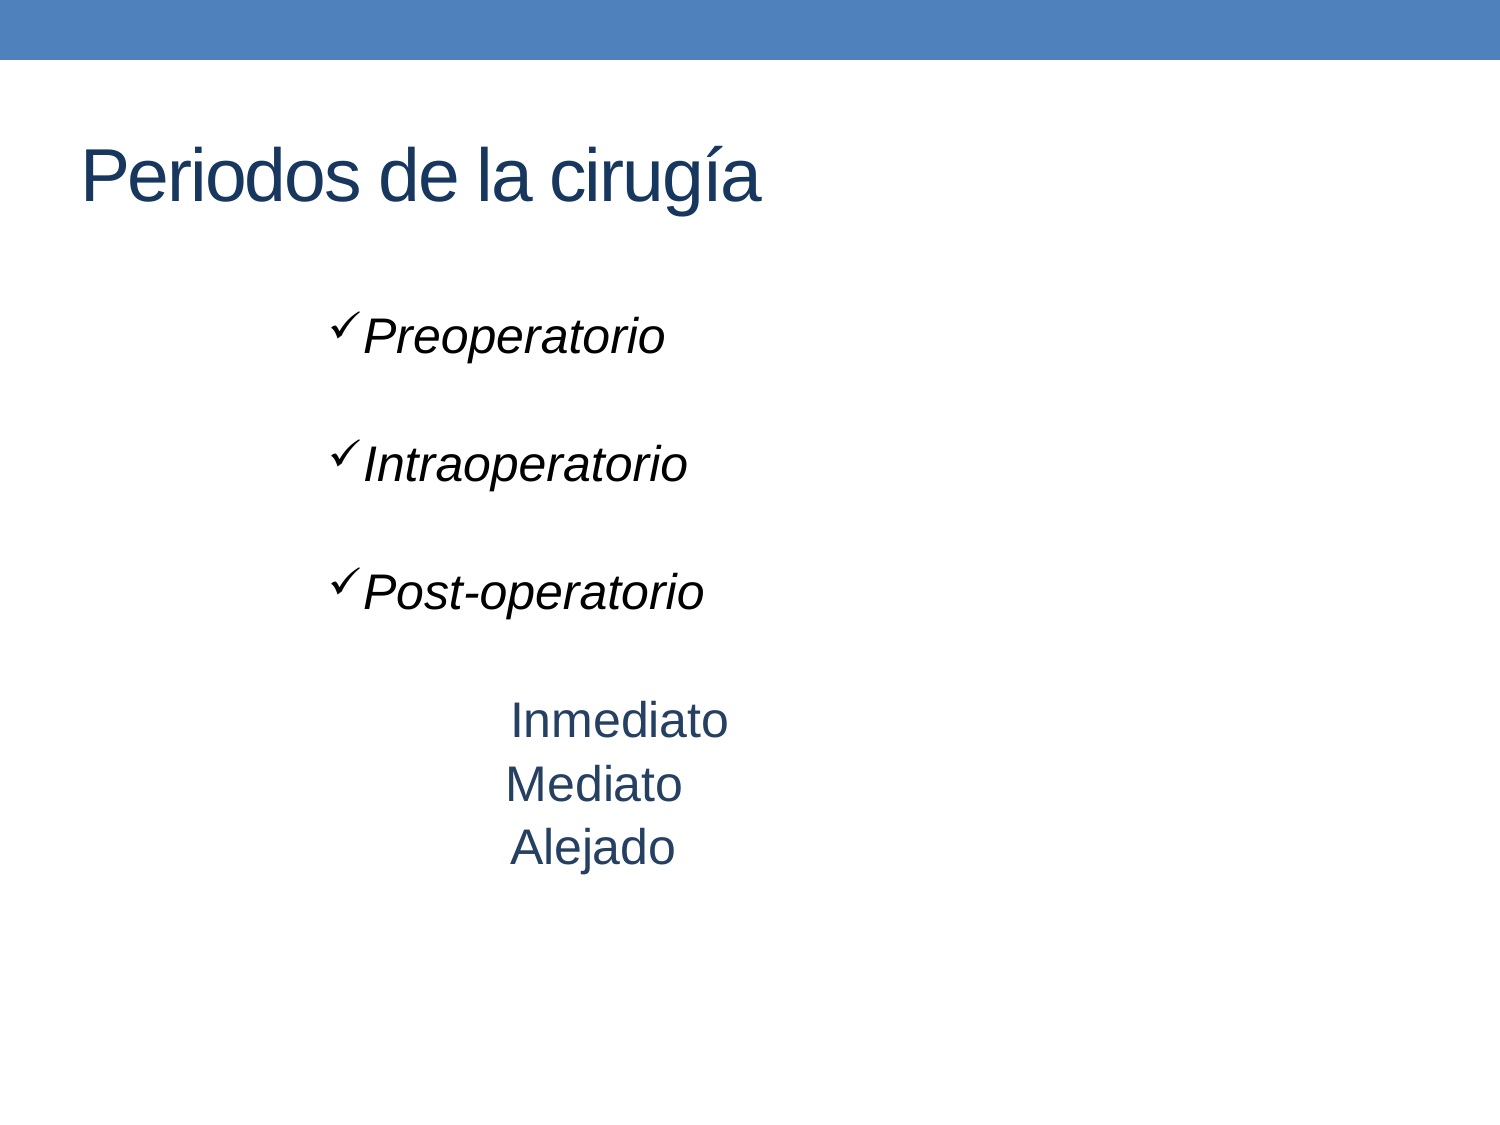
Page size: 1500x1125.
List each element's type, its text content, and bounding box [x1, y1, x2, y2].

list Preoperatorio Intraoperatorio Post-operatorio Inmediato Mediato Alejado [312, 302, 1429, 1125]
title Periodos de la cirugía [64, 78, 1388, 266]
